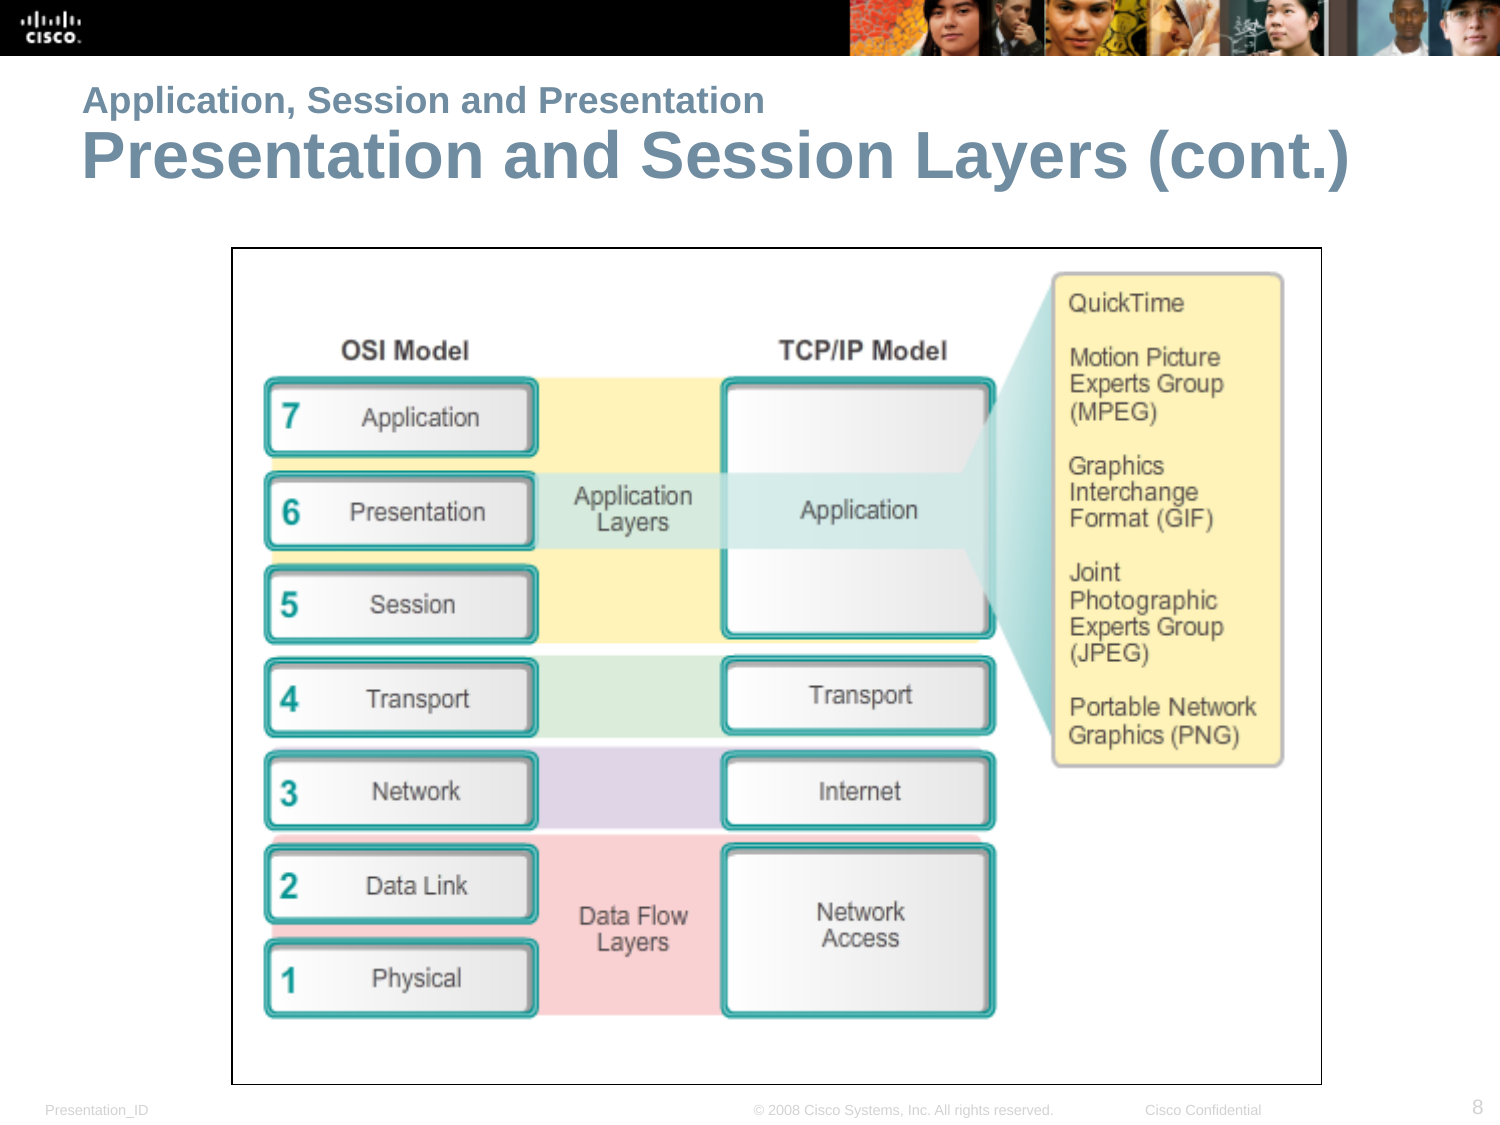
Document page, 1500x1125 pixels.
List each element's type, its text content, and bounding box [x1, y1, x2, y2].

picture [232, 248, 1321, 1085]
title Application, Session and Presentation Presentation and Session Layers (cont.) [68, 62, 1500, 200]
picture [0, 0, 1500, 56]
